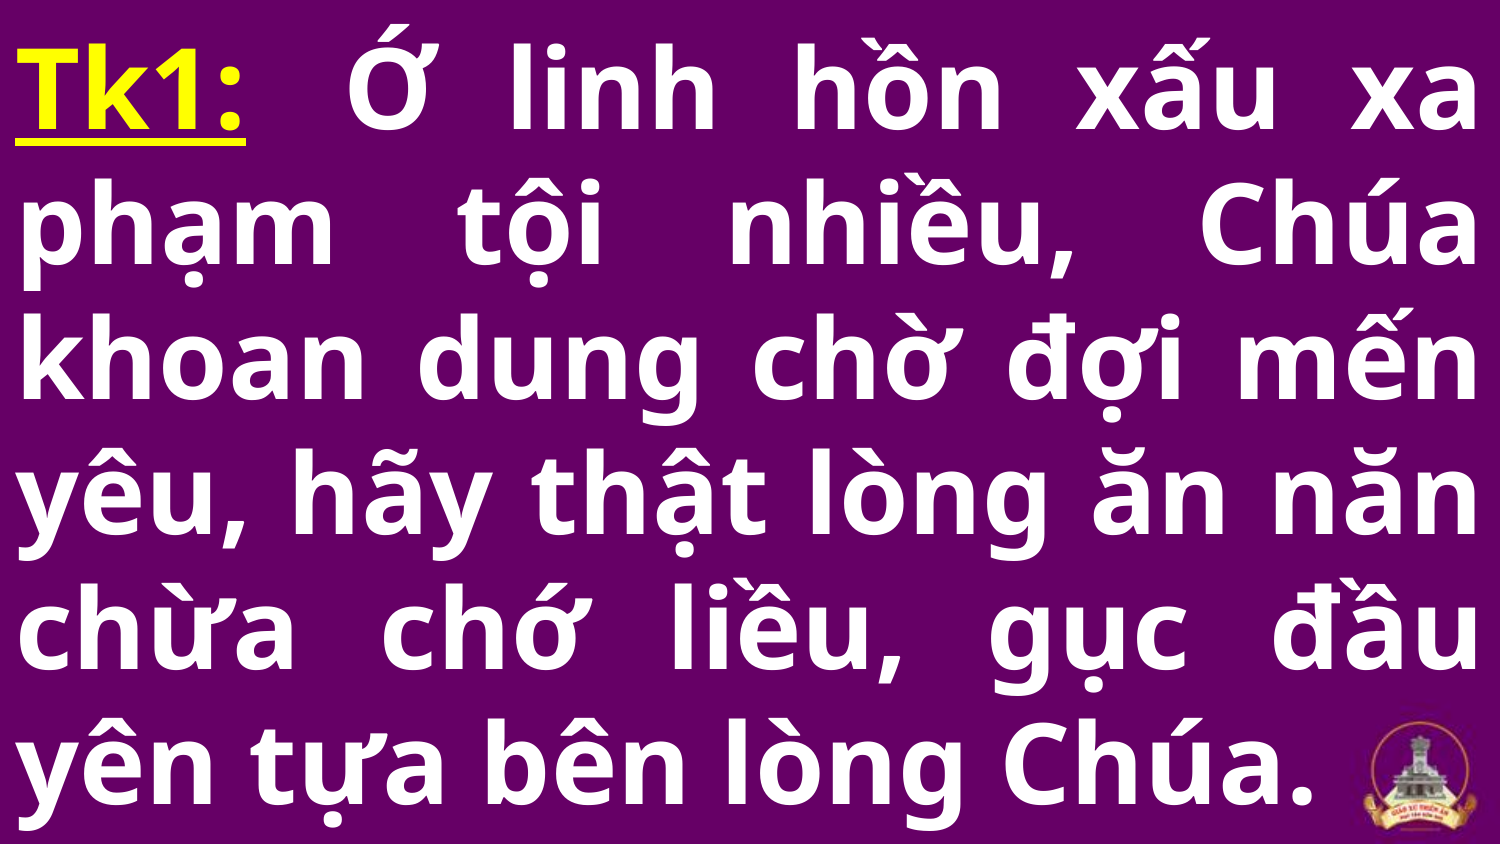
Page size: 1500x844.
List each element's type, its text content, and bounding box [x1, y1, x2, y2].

title Tk1: Ớ linh hồn xấu xa phạm tội nhiều, Chúa khoan dung chờ đợi mến yêu, hãy thật lòng ăn năn chừa chớ liều, gục đầu yên tựa bên lòng Chúa. [0, 0, 1500, 844]
